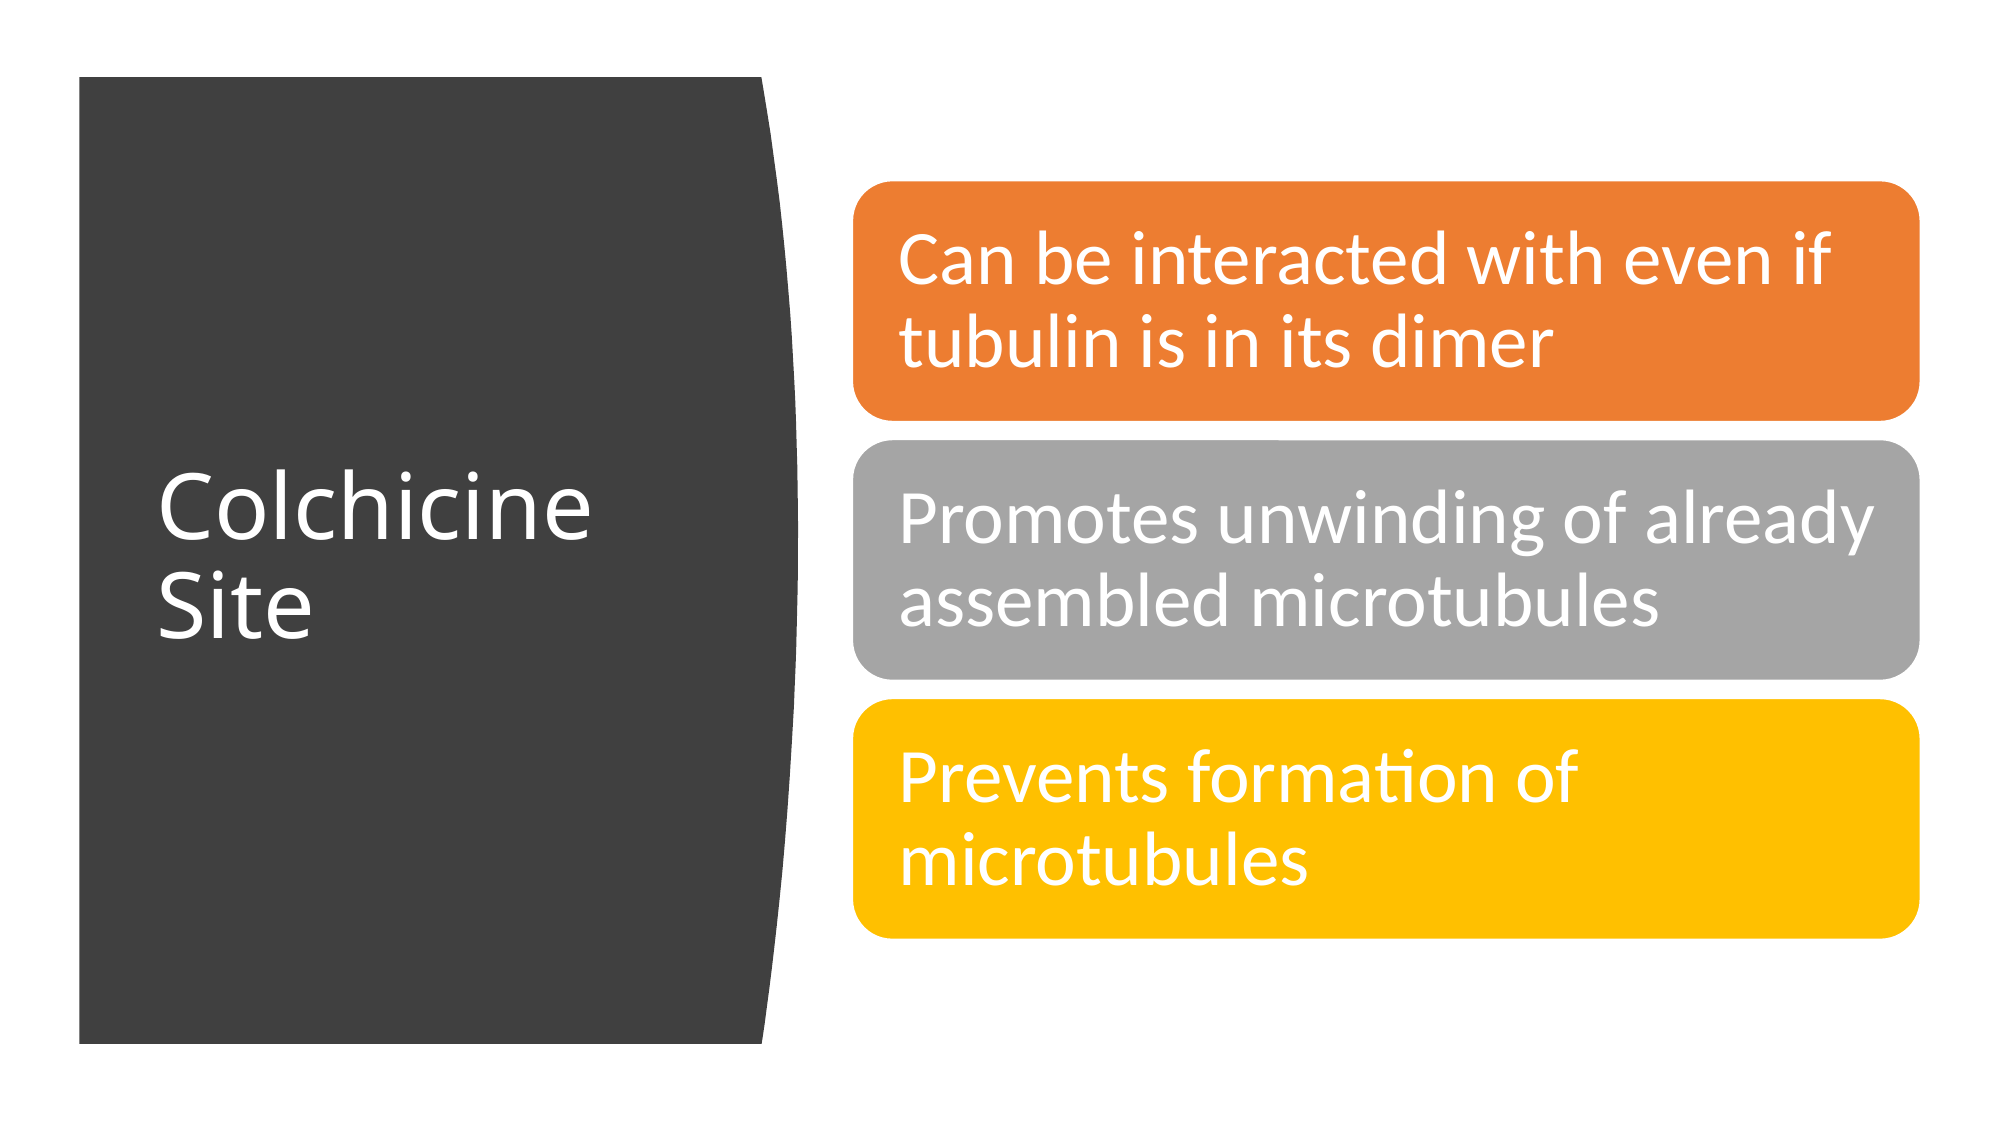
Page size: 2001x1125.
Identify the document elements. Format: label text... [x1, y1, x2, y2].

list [852, 77, 1921, 1043]
text_box [78, 76, 800, 1045]
title Colchicine Site [141, 166, 702, 953]
